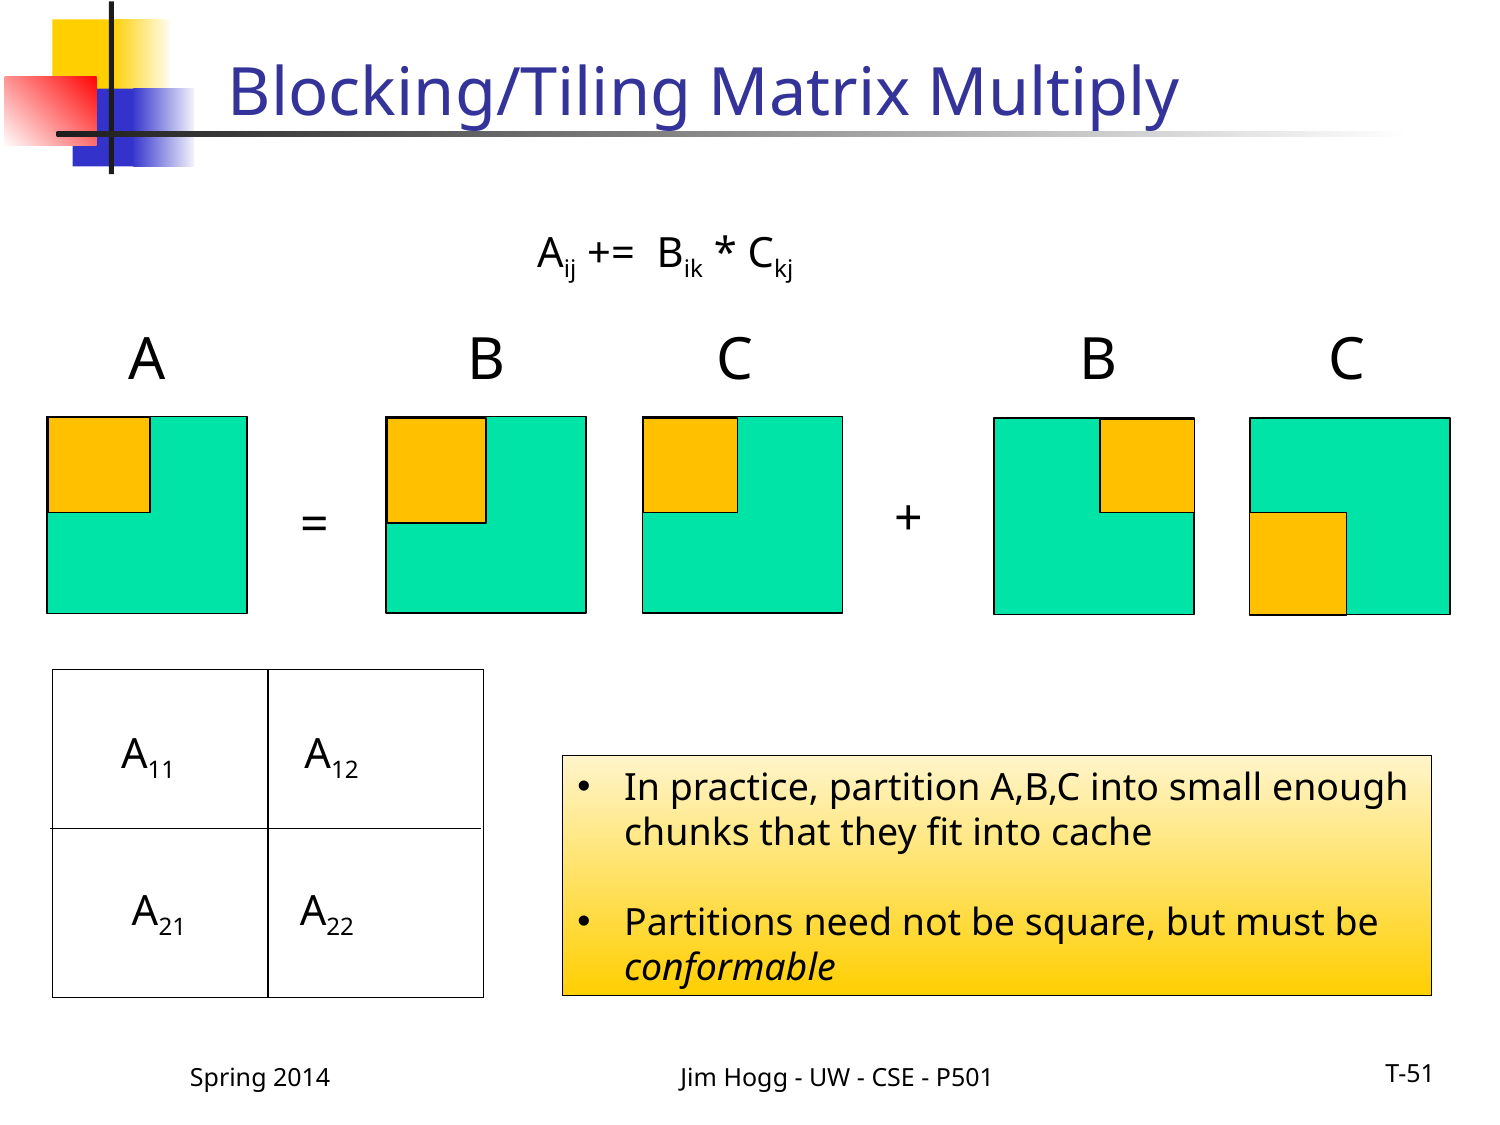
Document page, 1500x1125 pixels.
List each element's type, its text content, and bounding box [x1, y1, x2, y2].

text_box In practice, partition A,B,C into small enough chunks that they fit into cache Partitions need not be square, but must be conformable [562, 755, 1432, 996]
text_box A11 A12 A21 A22 [52, 669, 267, 827]
text_box [47, 416, 248, 614]
slide_number T-51 [1137, 1023, 1451, 1100]
title Blocking/Tiling Matrix Multiply [213, 25, 1492, 137]
text_box [643, 417, 738, 513]
footer Jim Hogg - UW - CSE - P501 [599, 1023, 1076, 1100]
text_box C [701, 313, 768, 399]
text_box [386, 416, 587, 614]
text_box [993, 417, 1194, 615]
text_box [1249, 512, 1347, 615]
text_box A11 A12 A21 A22 [52, 837, 267, 998]
text_box A11 A12 A21 A22 [269, 669, 484, 998]
text_box = [285, 483, 361, 559]
text_box A [114, 313, 181, 399]
text_box [642, 416, 843, 614]
text_box + [879, 478, 955, 553]
text_box [47, 416, 150, 513]
text_box [1250, 417, 1450, 615]
text_box B [452, 313, 520, 399]
text_box [387, 417, 487, 523]
slide_number Spring 2014 [174, 1023, 488, 1100]
text_box C [1313, 313, 1380, 399]
text_box B [1064, 313, 1132, 399]
text_box [1099, 418, 1195, 513]
